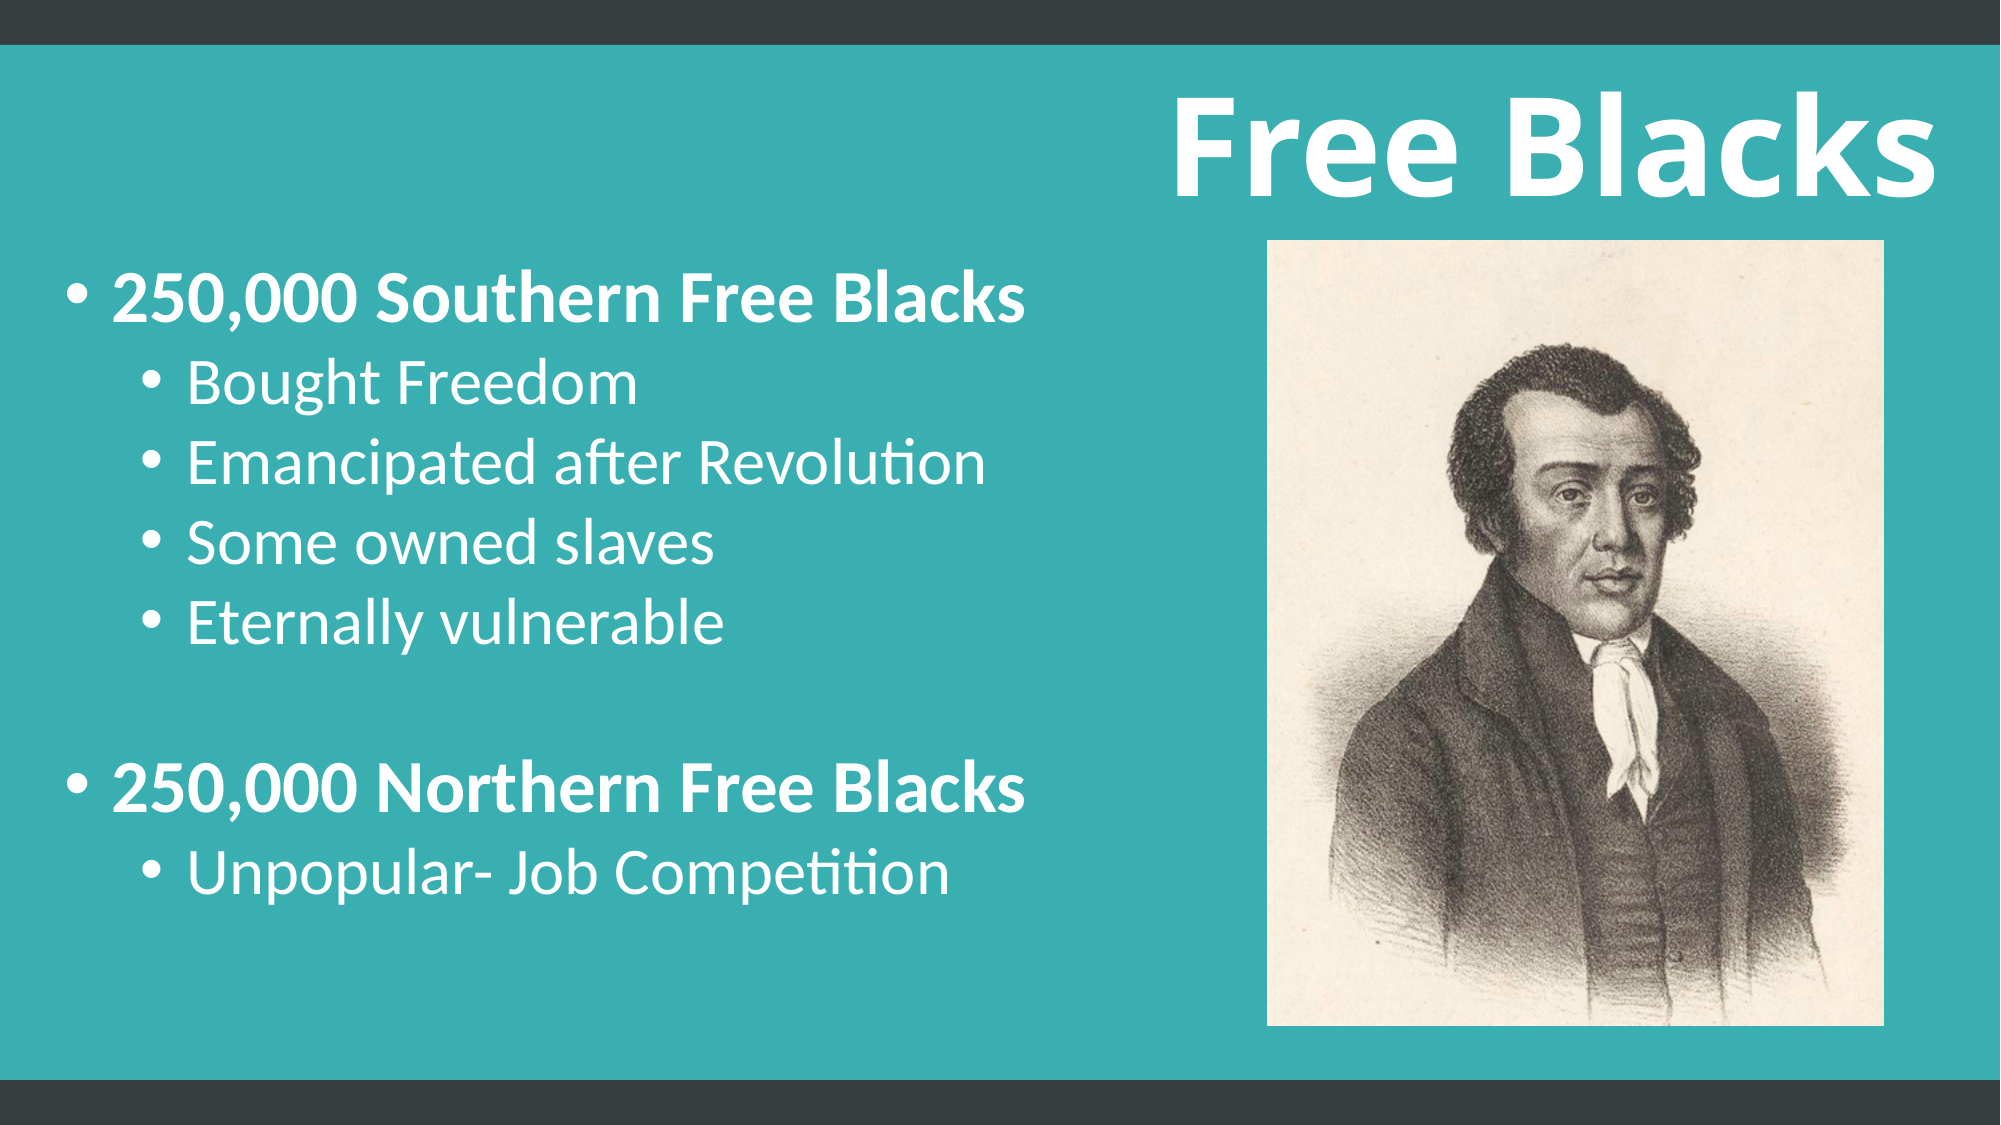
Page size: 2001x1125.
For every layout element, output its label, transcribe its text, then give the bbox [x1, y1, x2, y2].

picture [1267, 240, 1884, 1026]
text_box 250,000 Southern Free Blacks Bought Freedom Emancipated after Revolution Some owned slaves Eternally vulnerable 250,000 Northern Free Blacks Unpopular- Job Competition [49, 240, 1162, 916]
title Free Blacks [765, 0, 2000, 234]
